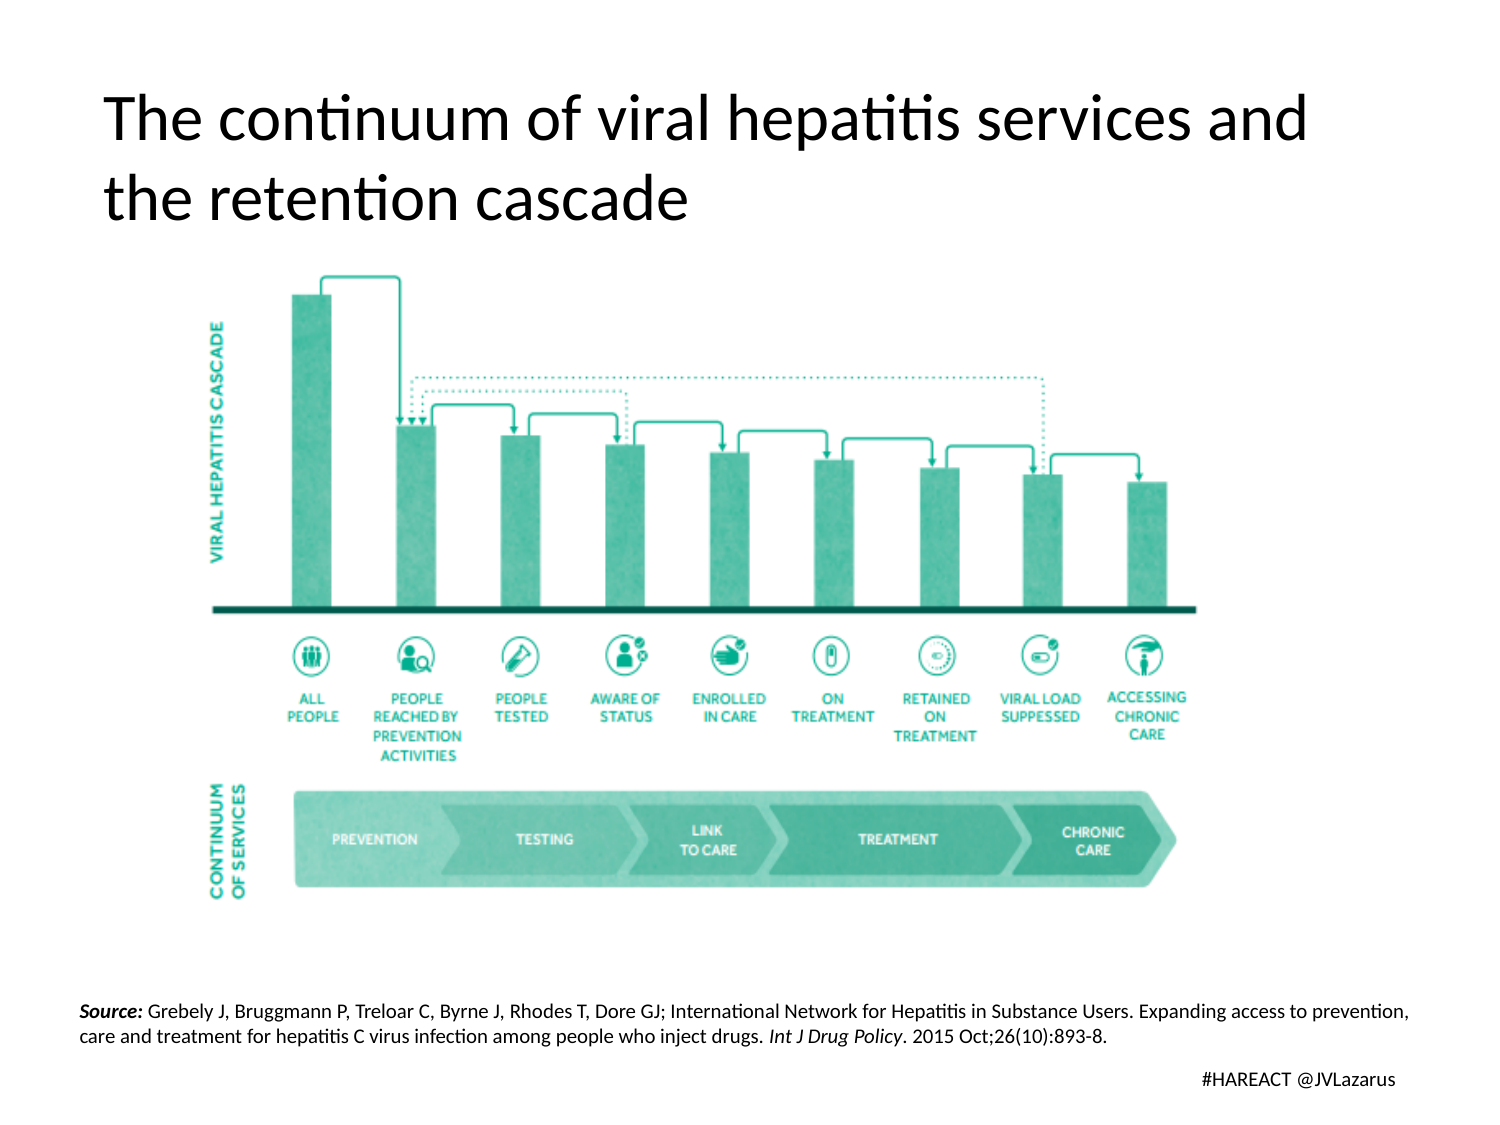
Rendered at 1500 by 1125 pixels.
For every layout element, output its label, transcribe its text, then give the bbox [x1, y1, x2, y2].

text_box The continuum of viral hepatitis services and the retention cascade [88, 66, 1400, 241]
text_box #HAREACT @JVLazarus [1187, 1058, 1425, 1099]
text_box Source: Grebely J, Bruggmann P, Treloar C, Byrne J, Rhodes T, Dore GJ; International Network for Hepatitis in Substance Users. Expanding access to prevention, care and treatment for hepatitis C virus infection among people who inject drugs. Int J Drug Policy. 2015 Oct;26(10):893-8. [64, 990, 1436, 1056]
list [111, 262, 1347, 1006]
